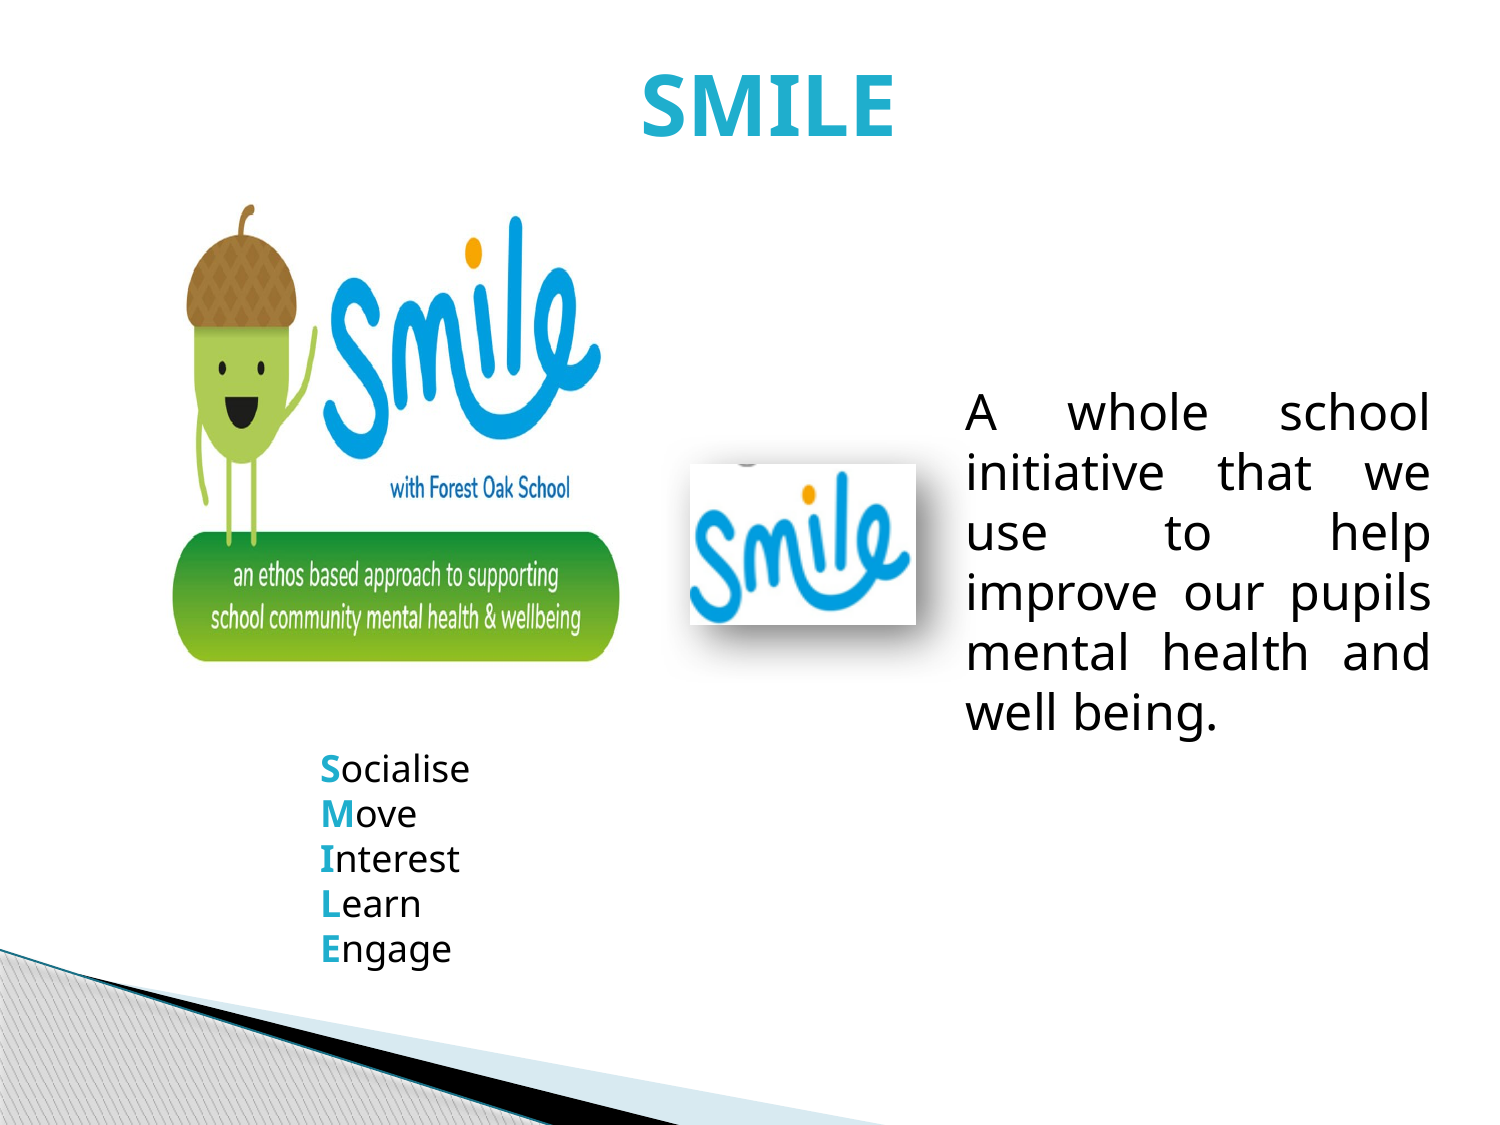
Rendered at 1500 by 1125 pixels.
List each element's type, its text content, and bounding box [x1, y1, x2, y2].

text_box A whole school initiative that we use to help improve our pupils mental health and well being. [950, 373, 1447, 749]
title SMILE [396, 8, 1143, 197]
picture [690, 464, 916, 625]
text_box Socialise Move Interest Learn Engage [305, 737, 486, 977]
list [41, 196, 751, 672]
